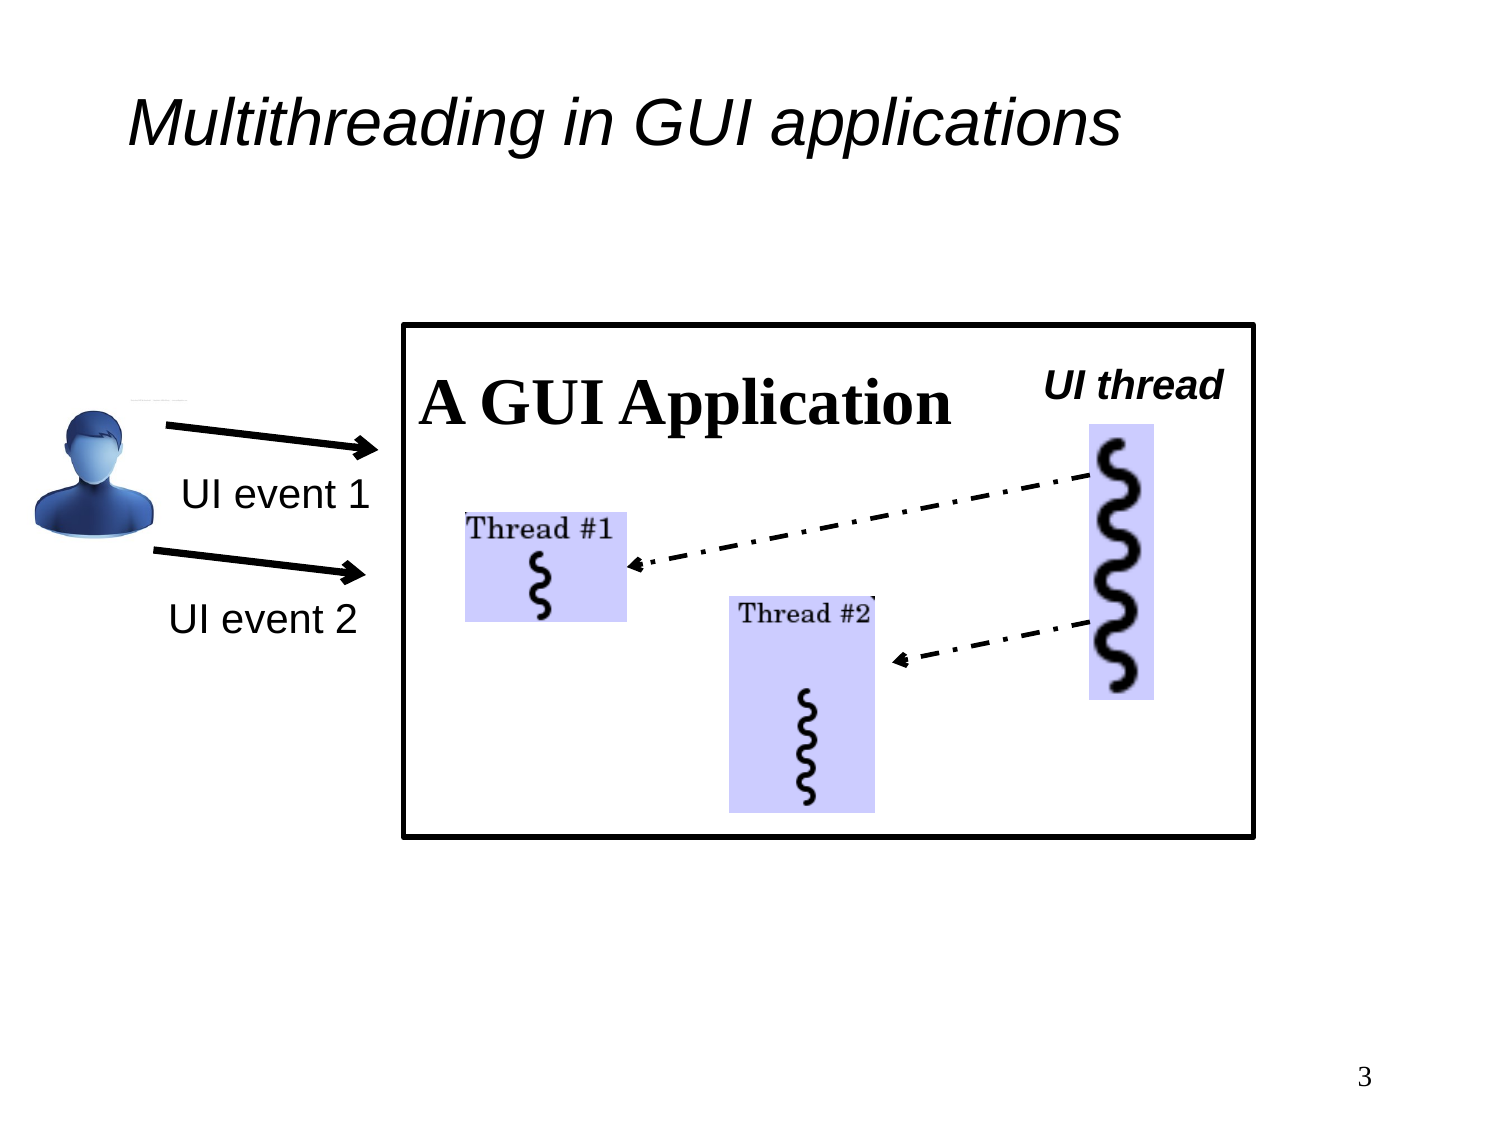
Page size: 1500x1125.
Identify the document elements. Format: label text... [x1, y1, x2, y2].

text_box A GUI Application [403, 324, 1254, 838]
text_box UI event 2 [153, 584, 398, 650]
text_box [626, 474, 1091, 568]
slide_number 3 [1074, 1049, 1388, 1125]
picture [1089, 424, 1154, 701]
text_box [891, 621, 1091, 663]
picture [465, 512, 628, 622]
title Multithreading in GUI applications [112, 24, 1500, 213]
picture [0, 399, 188, 551]
text_box UI event 1 [192, 459, 410, 525]
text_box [153, 549, 367, 576]
text_box UI thread [1028, 350, 1466, 415]
picture [729, 595, 875, 813]
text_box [165, 424, 379, 451]
